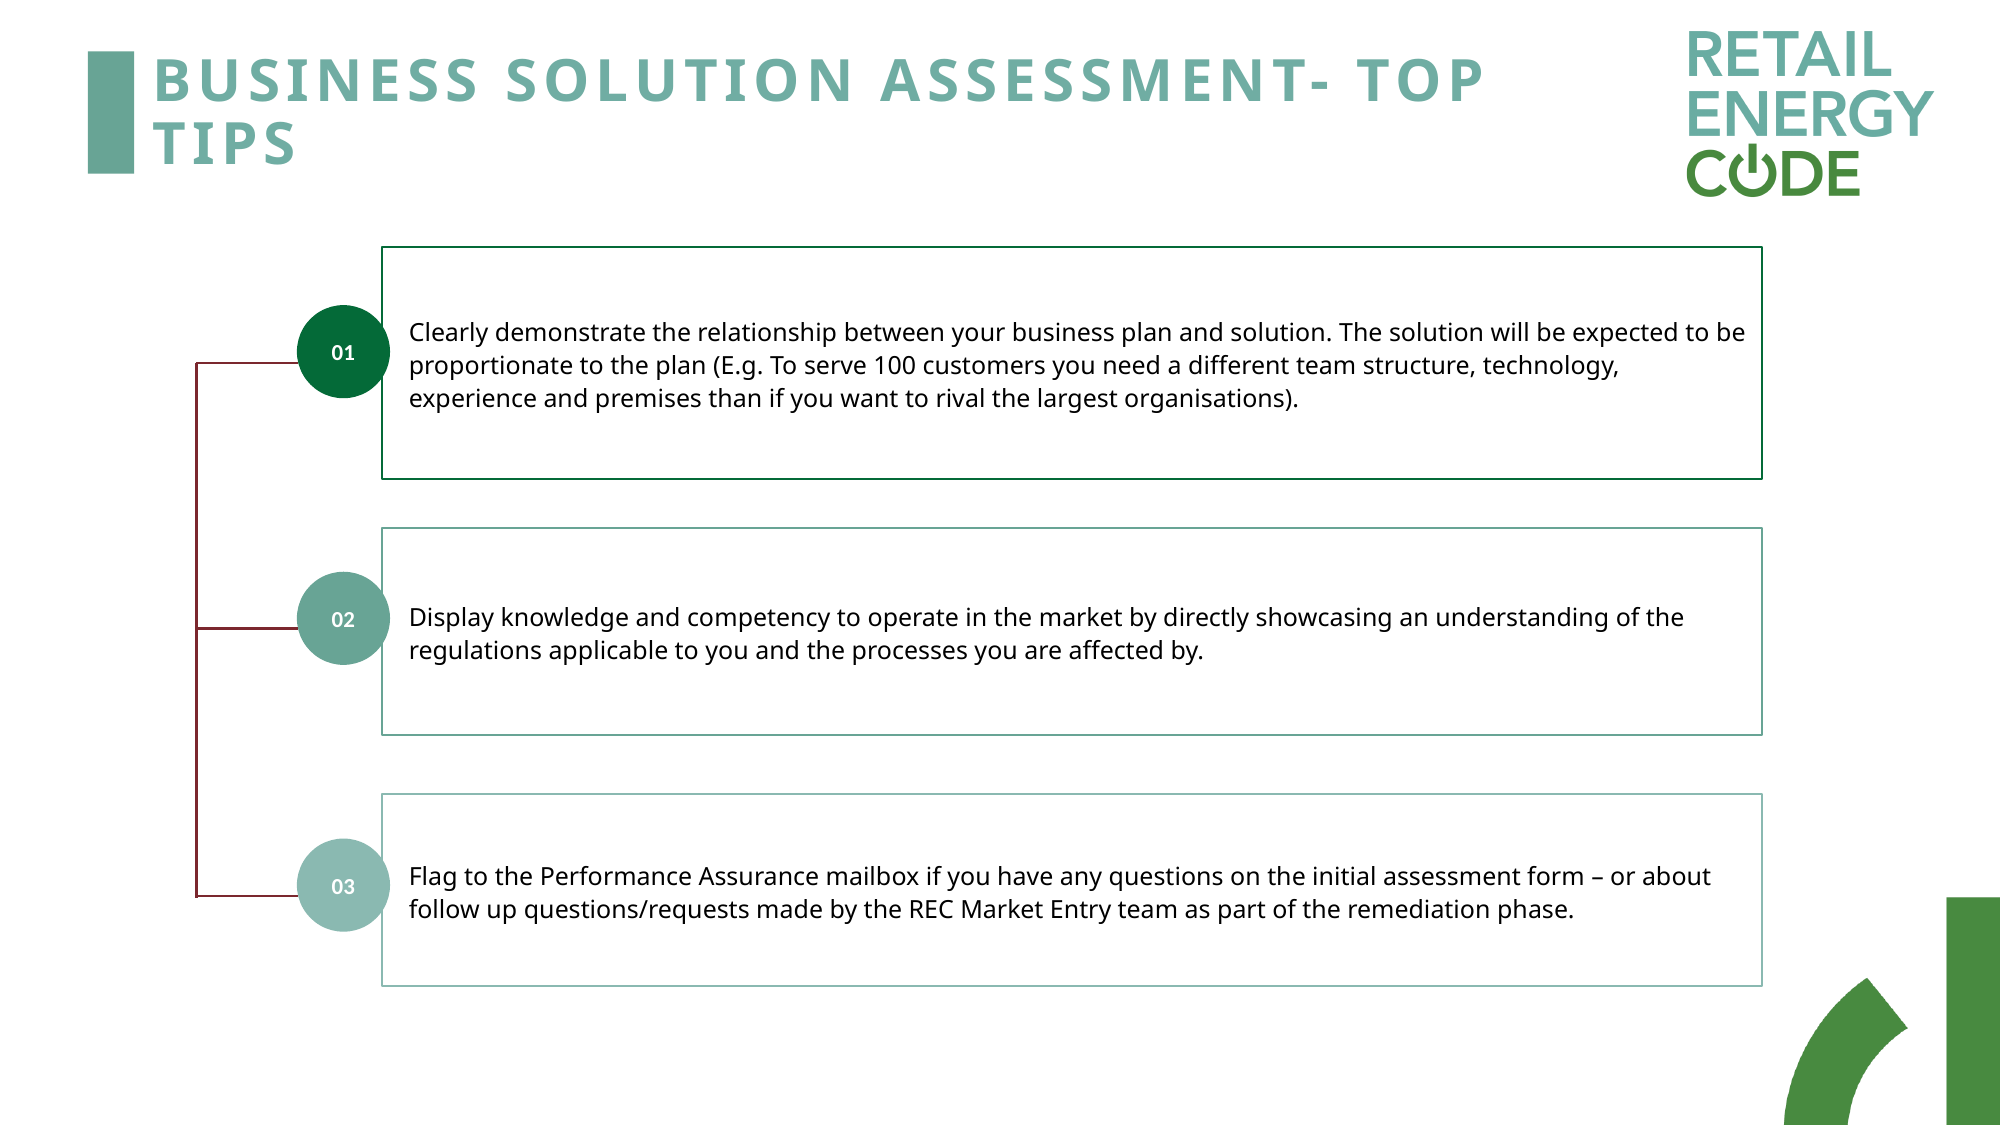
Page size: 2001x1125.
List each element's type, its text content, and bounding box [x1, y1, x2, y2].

text_box Display knowledge and competency to operate in the market by directly showcasing an understanding of the regulations applicable to you and the processes you are affected by. [382, 527, 1762, 736]
text_box 03 [298, 840, 389, 931]
text_box 02 [298, 573, 389, 664]
picture [1782, 897, 2000, 1125]
picture [1685, 27, 1936, 201]
text_box Clearly demonstrate the relationship between your business plan and solution. The solution will be expected to be proportionate to the plan (E.g. To serve 100 customers you need a different team structure, technology, experience and premises than if you want to rival the largest organisations). [382, 246, 1762, 479]
title BUSINESS SOLUTION ASSESSMENT- top tips [137, 59, 1661, 169]
text_box 01 [298, 306, 389, 397]
text_box Flag to the Performance Assurance mailbox if you have any questions on the initial assessment form – or about follow up questions/requests made by the REC Market Entry team as part of the remediation phase. [382, 794, 1762, 987]
